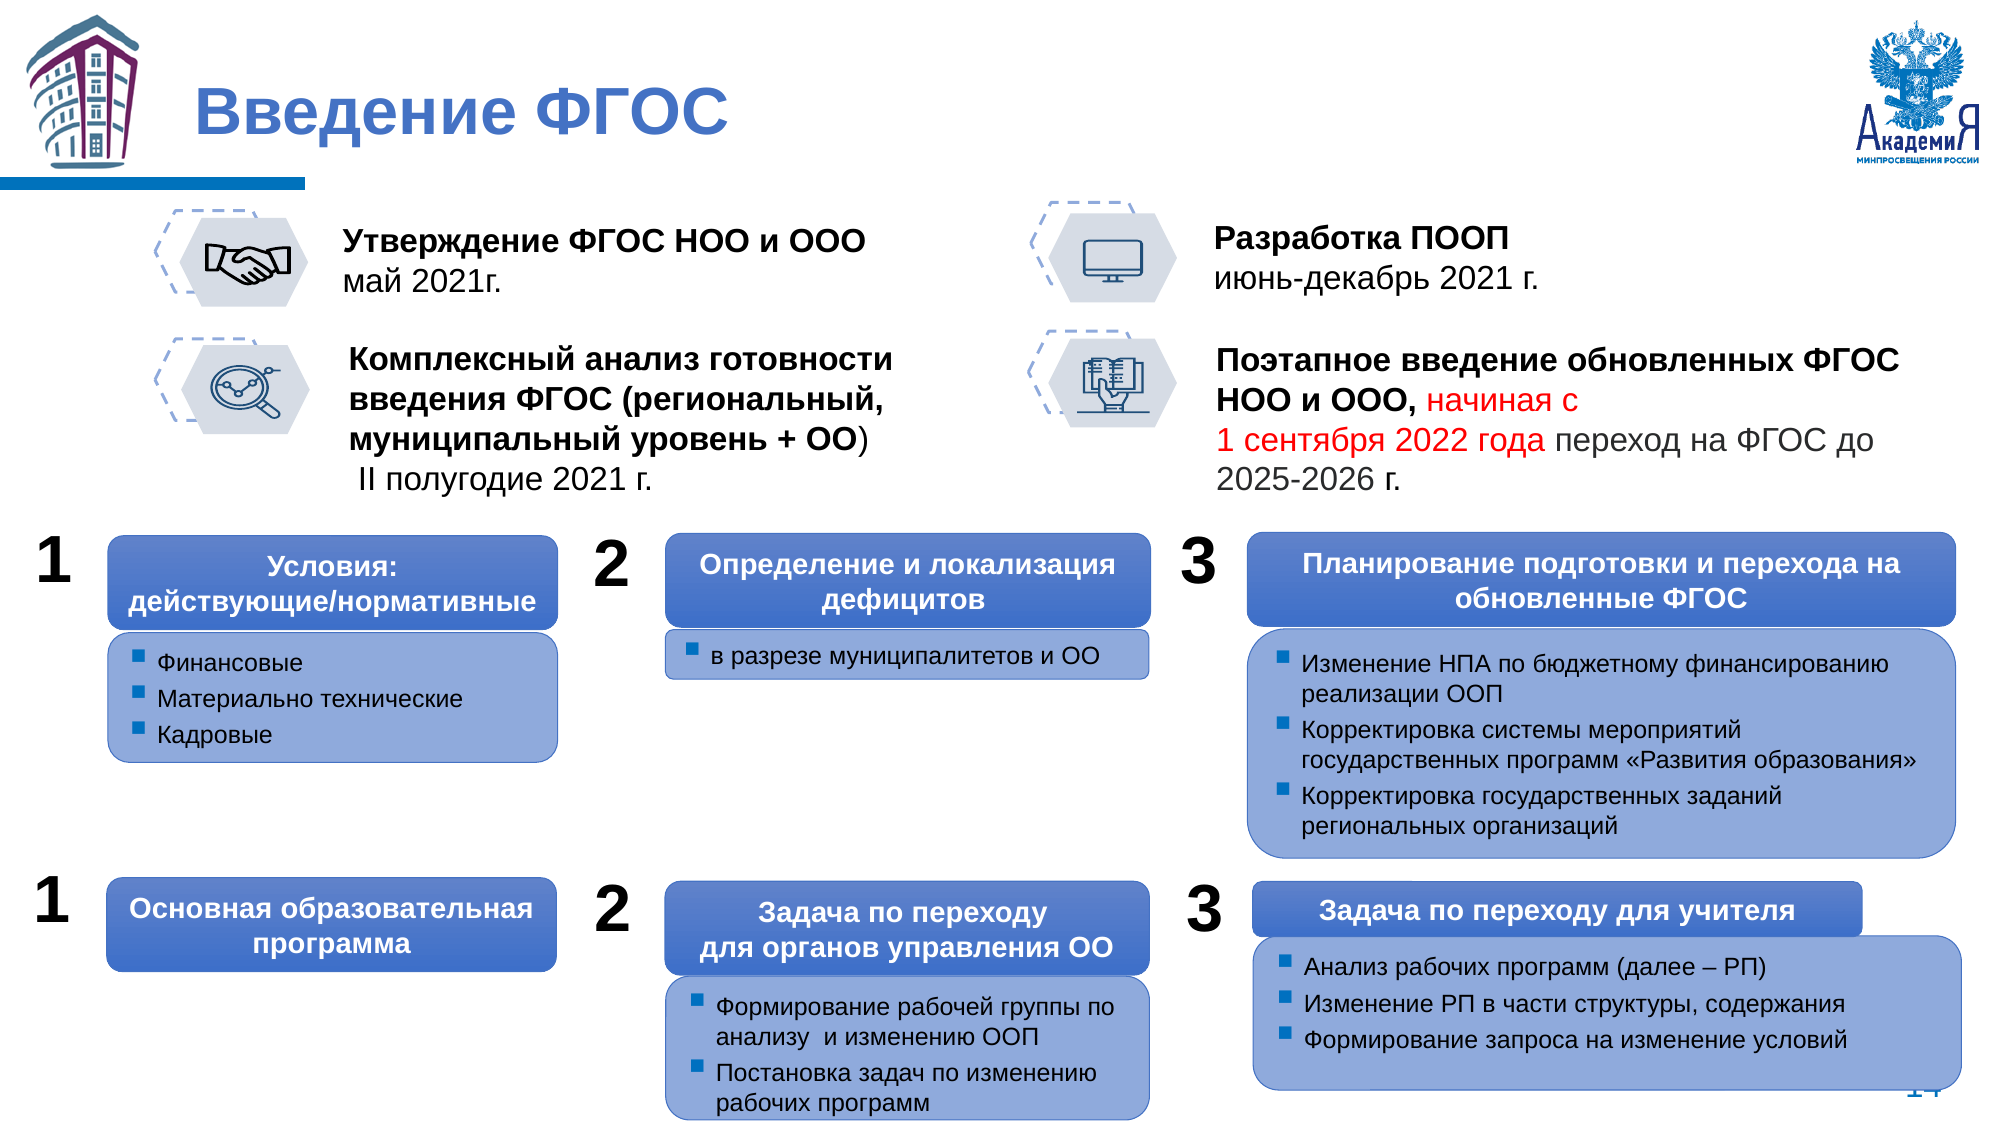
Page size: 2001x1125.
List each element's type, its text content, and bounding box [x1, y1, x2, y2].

text_box Определение и локализация дефицитов [665, 532, 1152, 628]
text_box в разрезе муниципалитетов и ОО [664, 629, 1150, 680]
text_box Условия: действующие/нормативные [107, 535, 559, 631]
text_box 1 [19, 848, 86, 944]
text_box 3 [1171, 857, 1239, 953]
text_box Введение ФГОС [179, 60, 1323, 156]
text_box Планирование подготовки и перехода на обновленные ФГОС [1246, 531, 1957, 627]
text_box 1 [20, 508, 88, 603]
text_box Задача по переходу для органов управления ОО [664, 880, 1150, 976]
picture [19, 8, 142, 172]
text_box 2 [580, 857, 645, 952]
text_box Формирование рабочей группы по анализу и изменению ООП Постановка задач по изменению рабочих программ [665, 976, 1150, 1121]
text_box 3 [1165, 512, 1233, 605]
text_box Финансовые Материально технические Кадровые [107, 632, 559, 763]
text_box 2 [578, 512, 646, 608]
text_box Анализ рабочих программ (далее – РП) Изменение РП в части структуры, содержания Формирование запроса на изменение условий [1252, 935, 1962, 1091]
picture [1856, 20, 1979, 164]
text_box Задача по переходу для учителя [1252, 880, 1863, 938]
text_box Изменение НПА по бюджетному финансированию реализации ООП Корректировка системы мероприятий государственных программ «Развития образования» Корректировка государственных заданий региональных организаций [1246, 628, 1957, 859]
text_box Основная образовательная программа [106, 877, 557, 973]
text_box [154, 202, 1956, 512]
